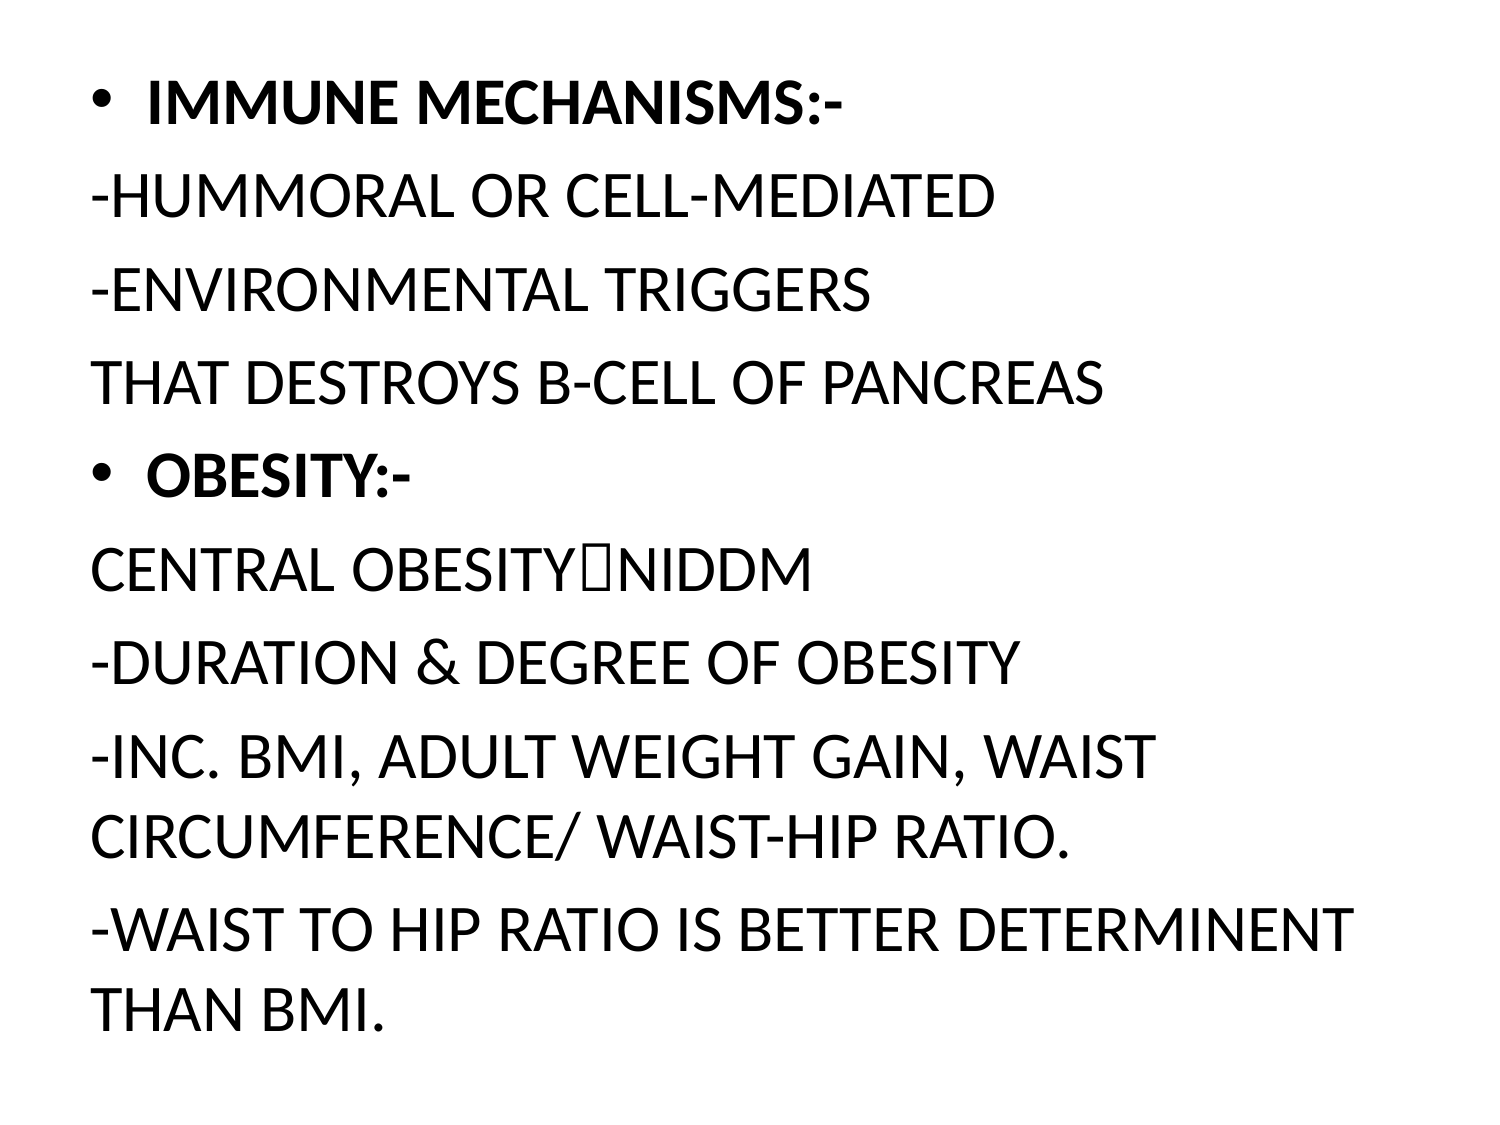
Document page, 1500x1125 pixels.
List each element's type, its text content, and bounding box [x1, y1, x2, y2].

list IMMUNE MECHANISMS:- -HUMMORAL OR CELL-MEDIATED -ENVIRONMENTAL TRIGGERS THAT DESTROYS B-CELL OF PANCREAS OBESITY:- CENTRAL OBESITYNIDDM -DURATION & DEGREE OF OBESITY -INC. BMI, ADULT WEIGHT GAIN, WAIST CIRCUMFERENCE/ WAIST-HIP RATIO. -WAIST TO HIP RATIO IS BETTER DETERMINENT THAN BMI. [75, 50, 1425, 1088]
